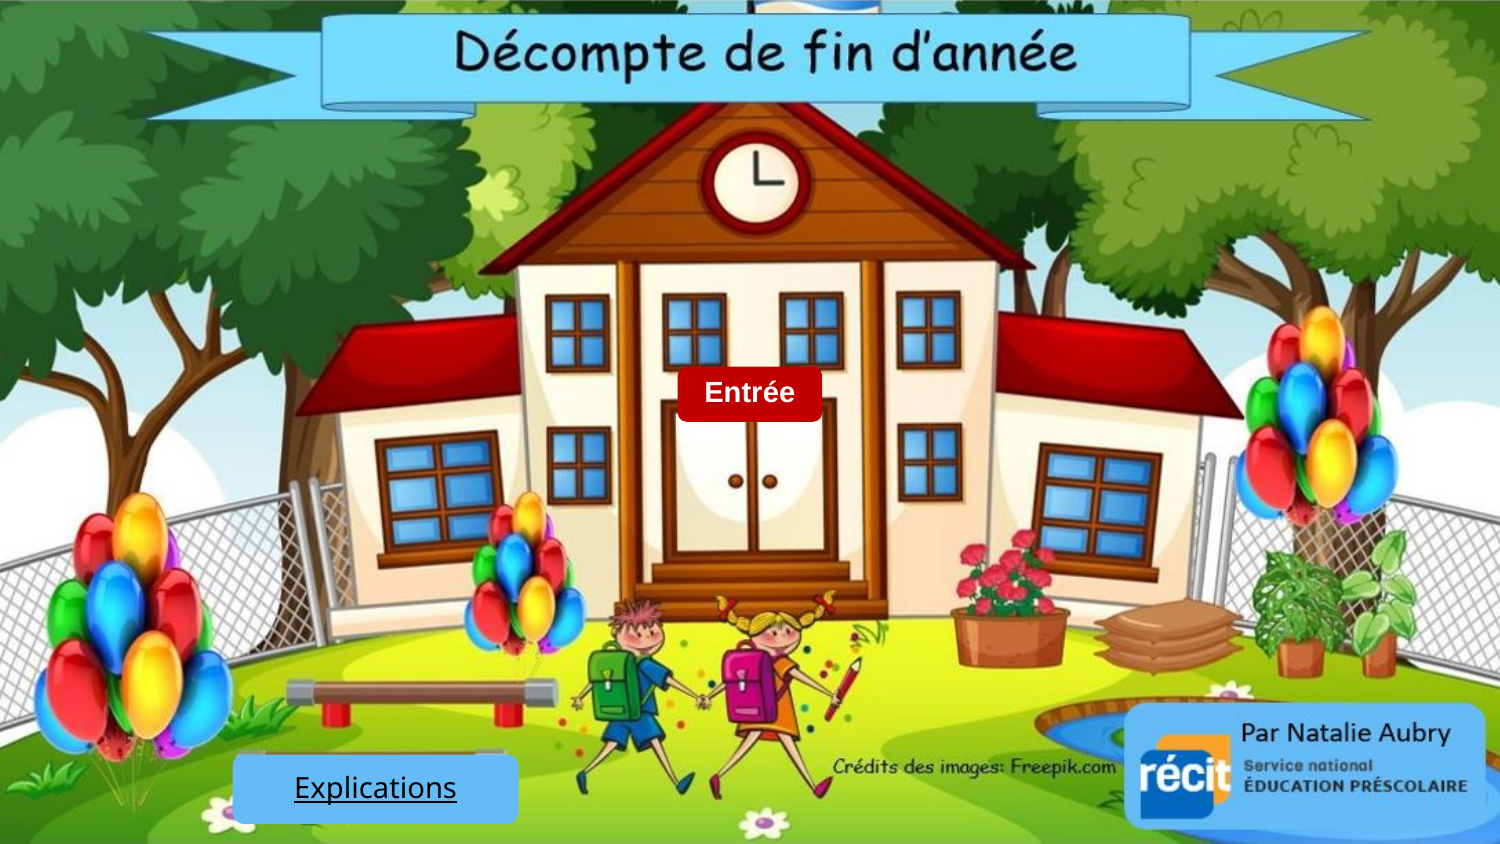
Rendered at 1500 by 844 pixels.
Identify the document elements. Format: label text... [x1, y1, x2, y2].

text_box [678, 416, 822, 422]
picture [0, 0, 1500, 844]
text_box Entrée [677, 365, 823, 416]
text_box Explications [232, 754, 519, 824]
